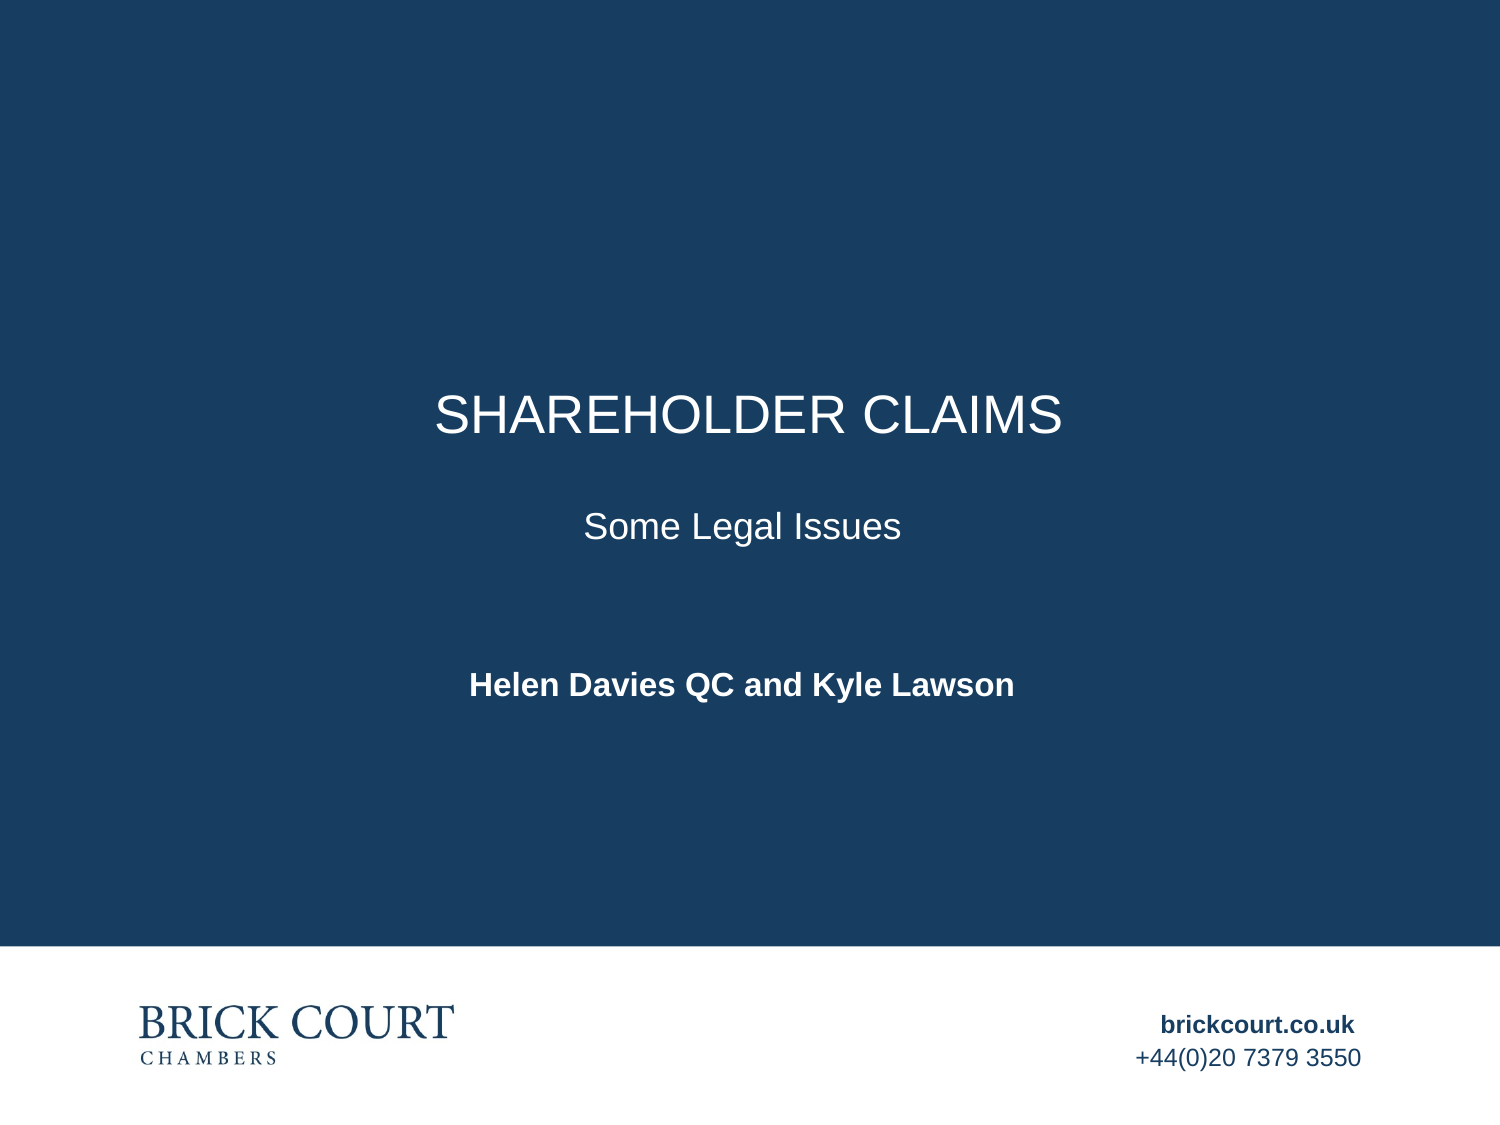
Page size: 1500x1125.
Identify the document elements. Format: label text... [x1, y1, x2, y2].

list Helen Davies QC and Kyle Lawson [187, 624, 1313, 785]
picture [0, 947, 1500, 1125]
footer brickcourt.co.uk +44(0)20 7379 3550 [871, 1008, 1378, 1069]
subtitle Some Legal Issues [187, 452, 1313, 563]
title Shareholder claims [187, 196, 1313, 445]
